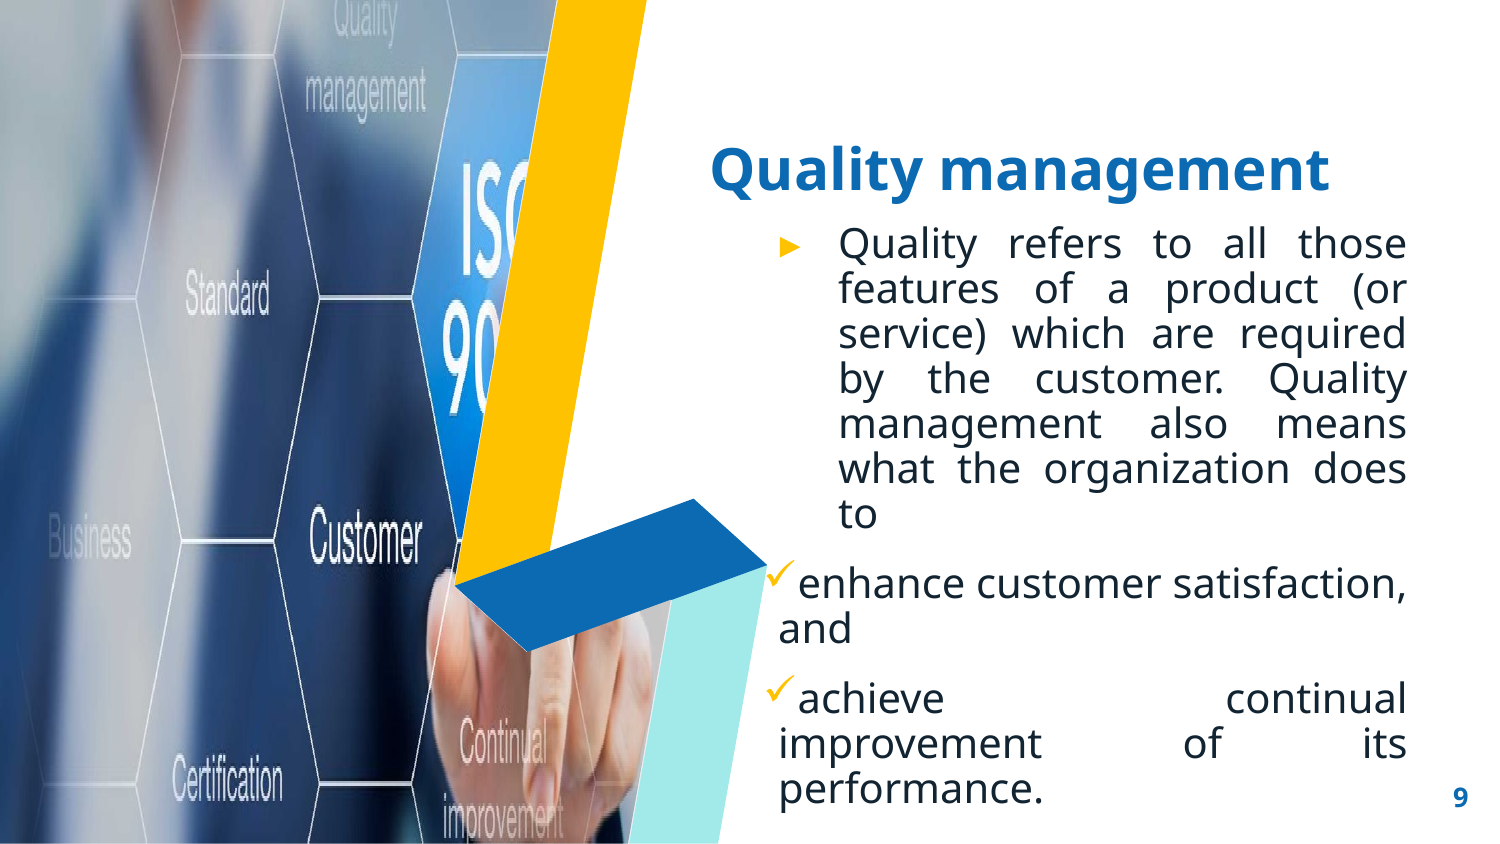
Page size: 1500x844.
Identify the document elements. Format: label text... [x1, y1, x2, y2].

slide_number 9 [1378, 766, 1469, 832]
title Quality management [709, 137, 1408, 203]
picture [0, 0, 672, 844]
list Quality refers to all those features of a product (or service) which are required by the customer. Quality management also means what the organization does to enhance customer satisfaction, and achieve continual improvement of its performance. . [763, 222, 1408, 480]
